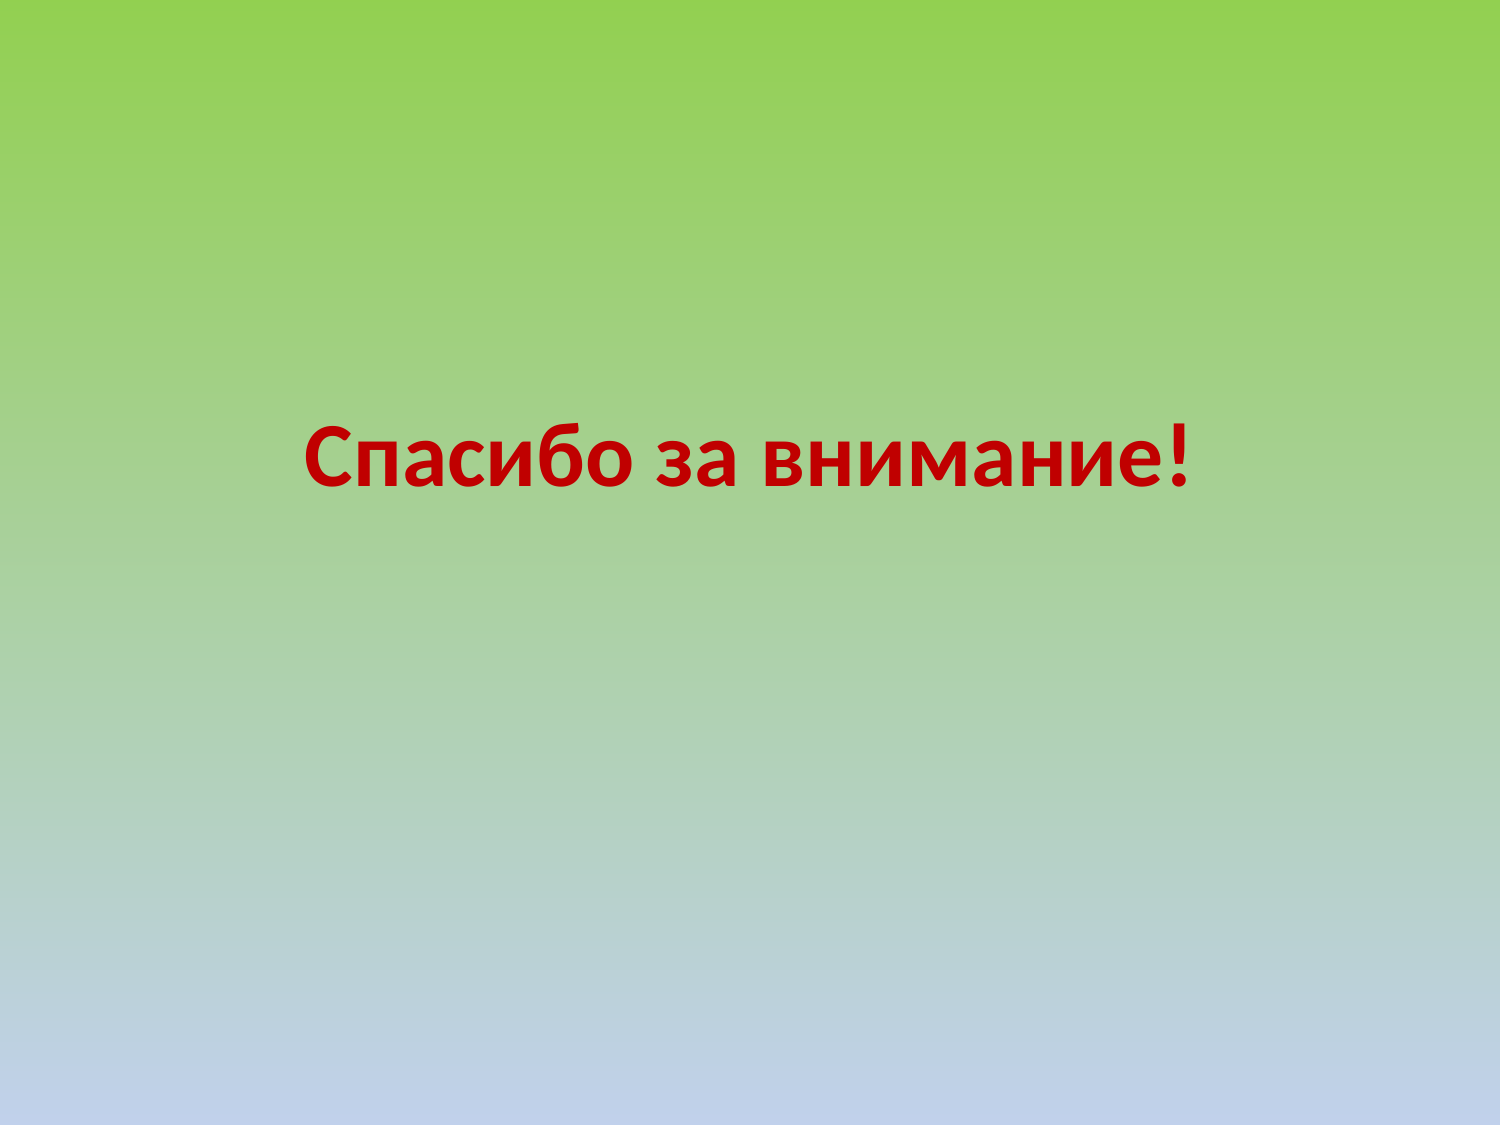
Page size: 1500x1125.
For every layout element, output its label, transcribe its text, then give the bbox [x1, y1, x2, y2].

title Спасибо за внимание! [74, 314, 1426, 587]
